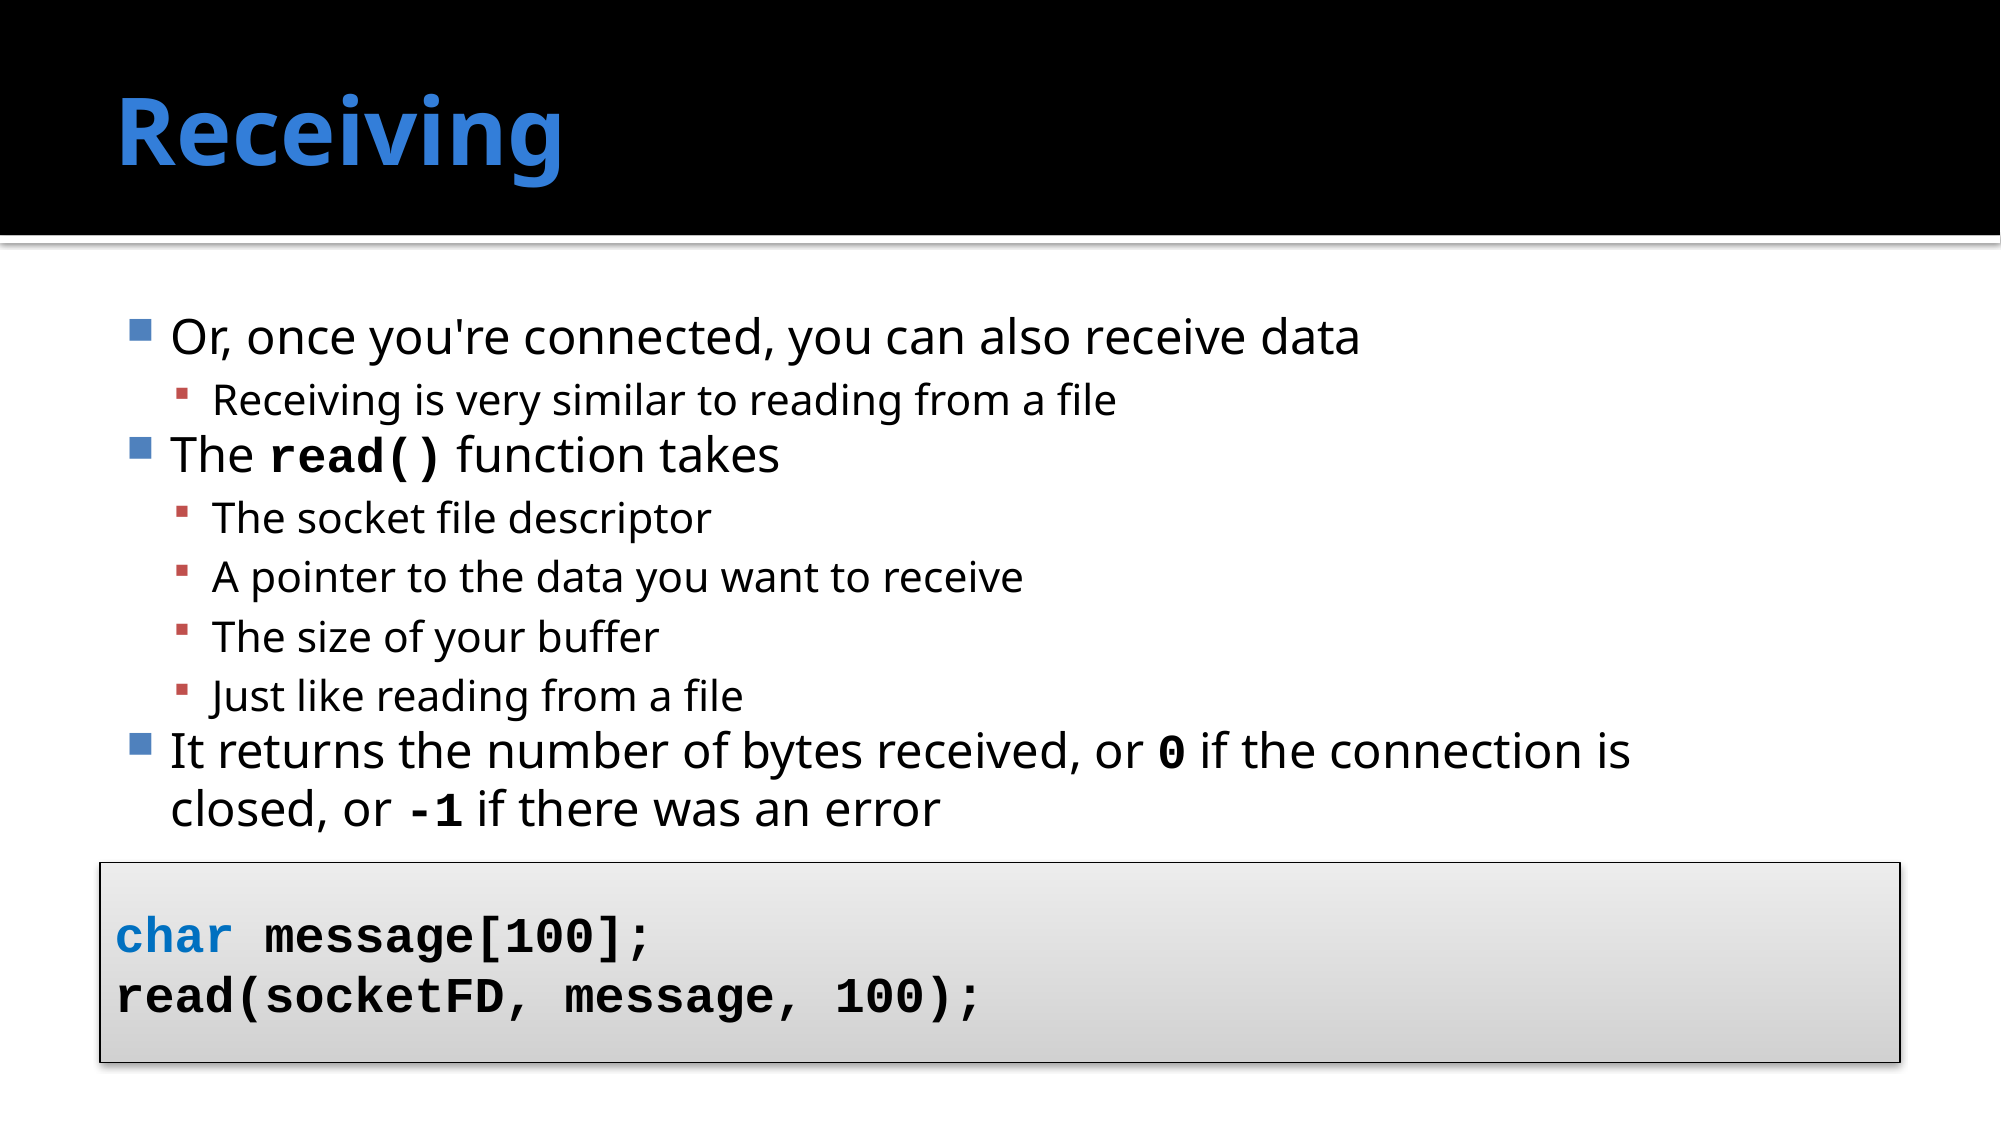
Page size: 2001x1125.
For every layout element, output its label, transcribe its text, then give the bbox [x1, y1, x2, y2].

title Receiving [99, 25, 1900, 231]
list Or, once you're connected, you can also receive data Receiving is very similar to reading from a file The read() function takes The socket file descriptor A pointer to the data you want to receive The size of your buffer Just like reading from a file It returns the number of bytes received, or 0 if the connection is closed, or -1 if there was an error [99, 291, 1675, 850]
text_box char message[100]; read(socketFD, message, 100); [99, 862, 1901, 1063]
